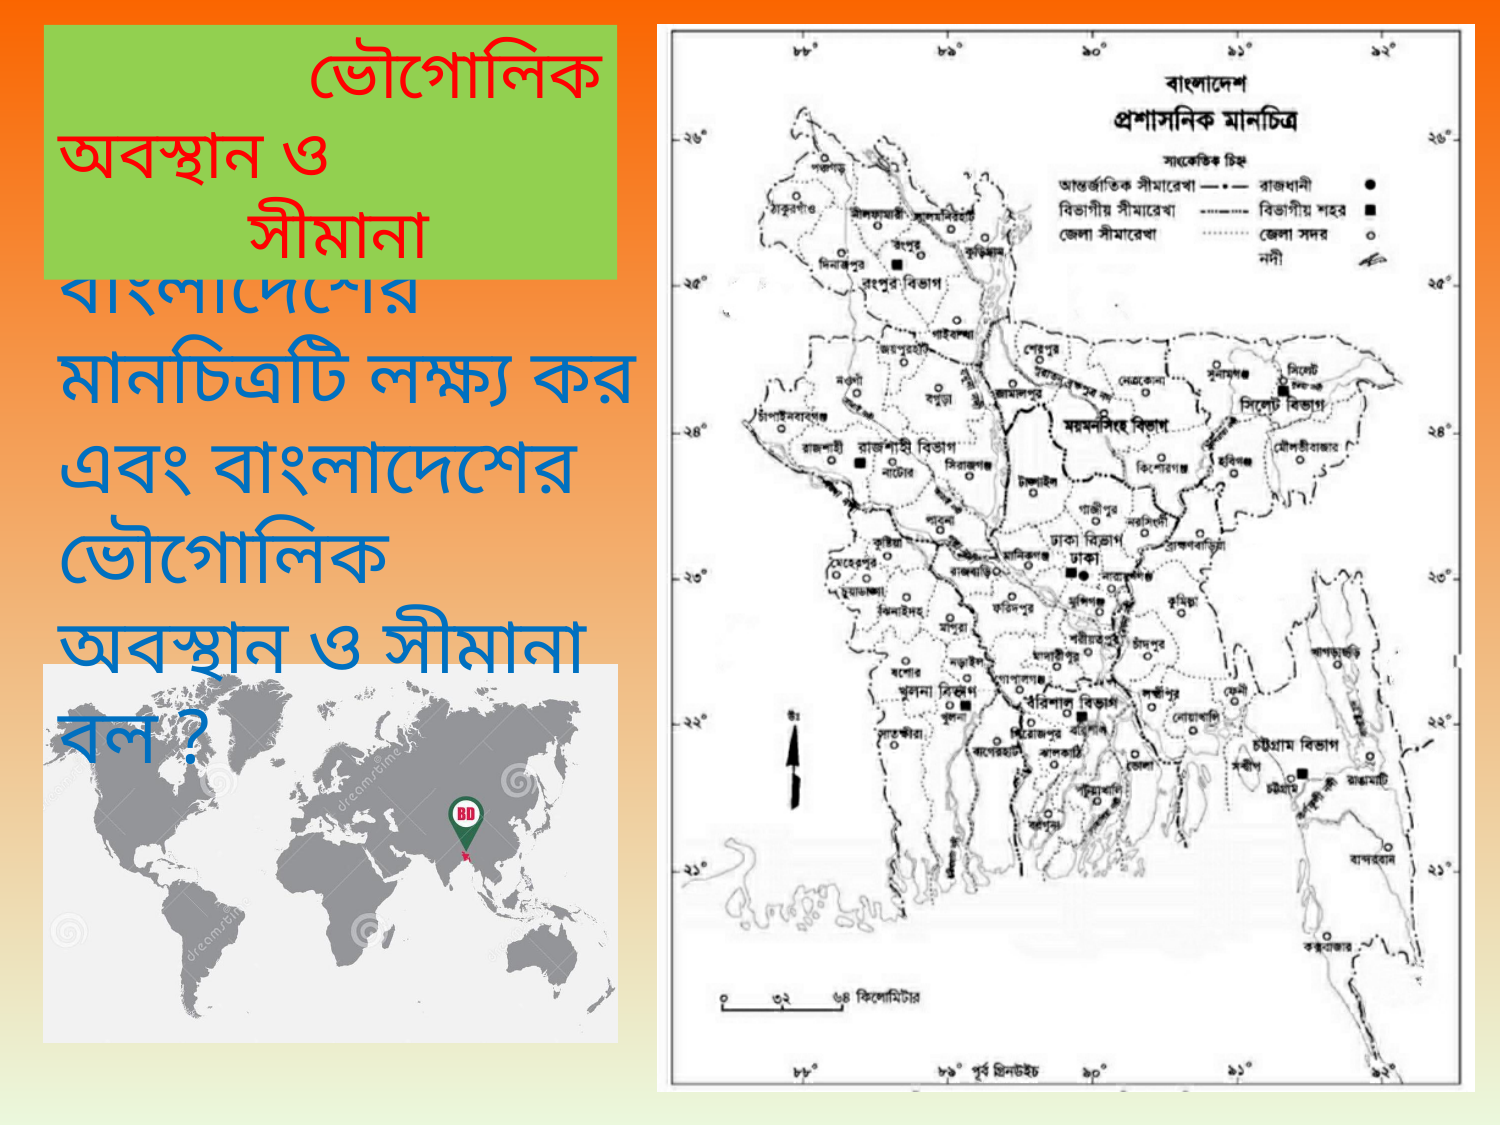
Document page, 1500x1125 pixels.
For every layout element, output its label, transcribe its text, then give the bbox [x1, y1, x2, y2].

picture [657, 24, 1476, 1093]
text_box ভৌগোলিক অবস্থান ও সীমানা [43, 24, 618, 280]
text_box বাংলাদেশের মানচিত্রটি লক্ষ্য কর এবং বাংলাদেশের ভৌগোলিক অবস্থান ও সীমানা বল ? [43, 231, 654, 787]
picture [43, 664, 618, 1043]
